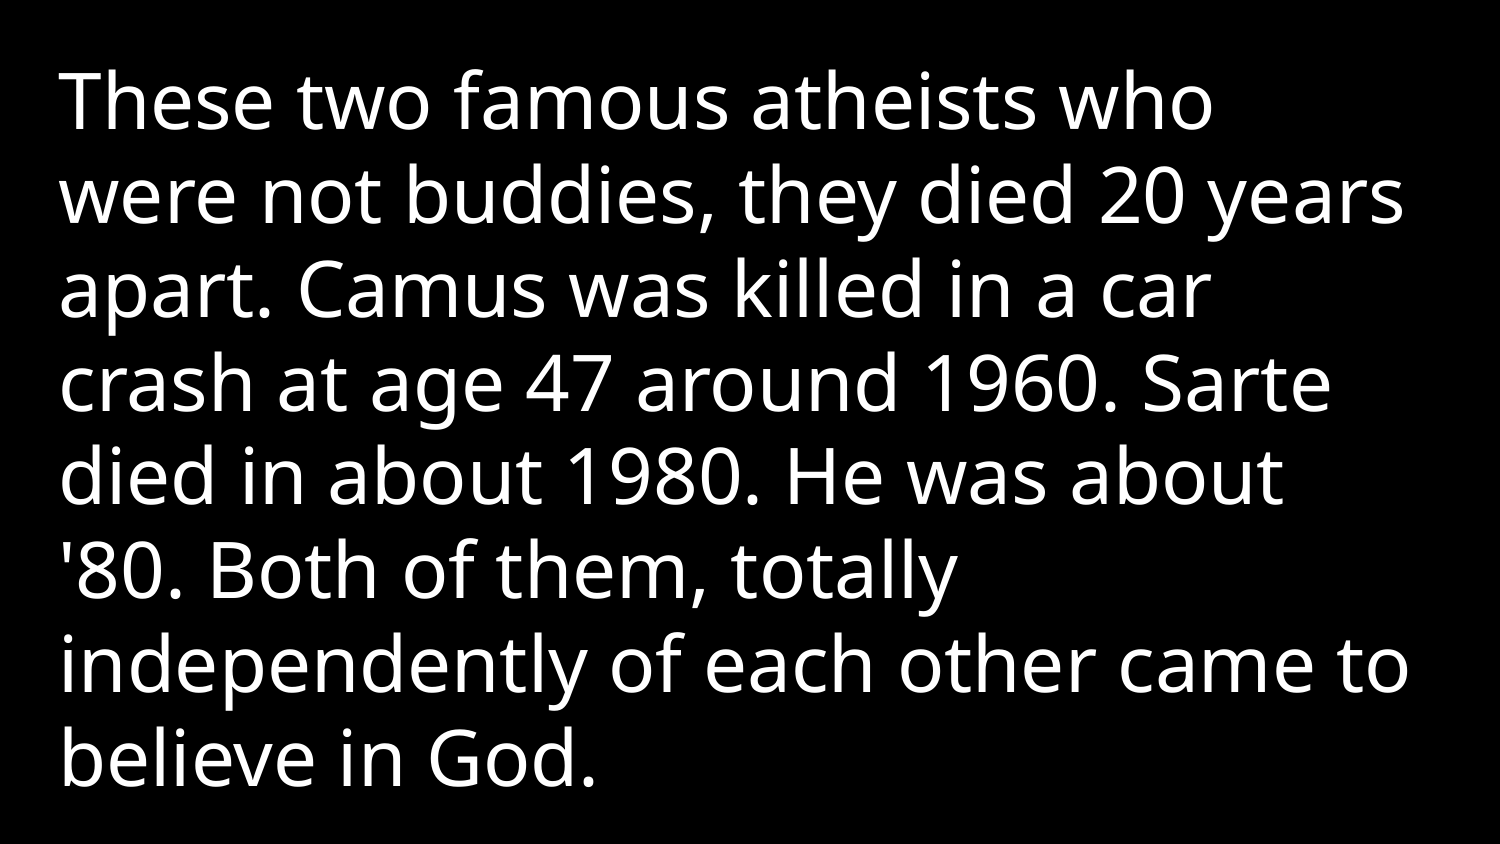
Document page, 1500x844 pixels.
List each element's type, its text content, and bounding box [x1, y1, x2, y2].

list These two famous atheists who were not buddies, they died 20 years apart. Camus was killed in a car crash at age 47 around 1960. Sarte died in about 1980. He was about '80. Both of them, totally independently of each other came to believe in God. [50, 46, 1425, 810]
